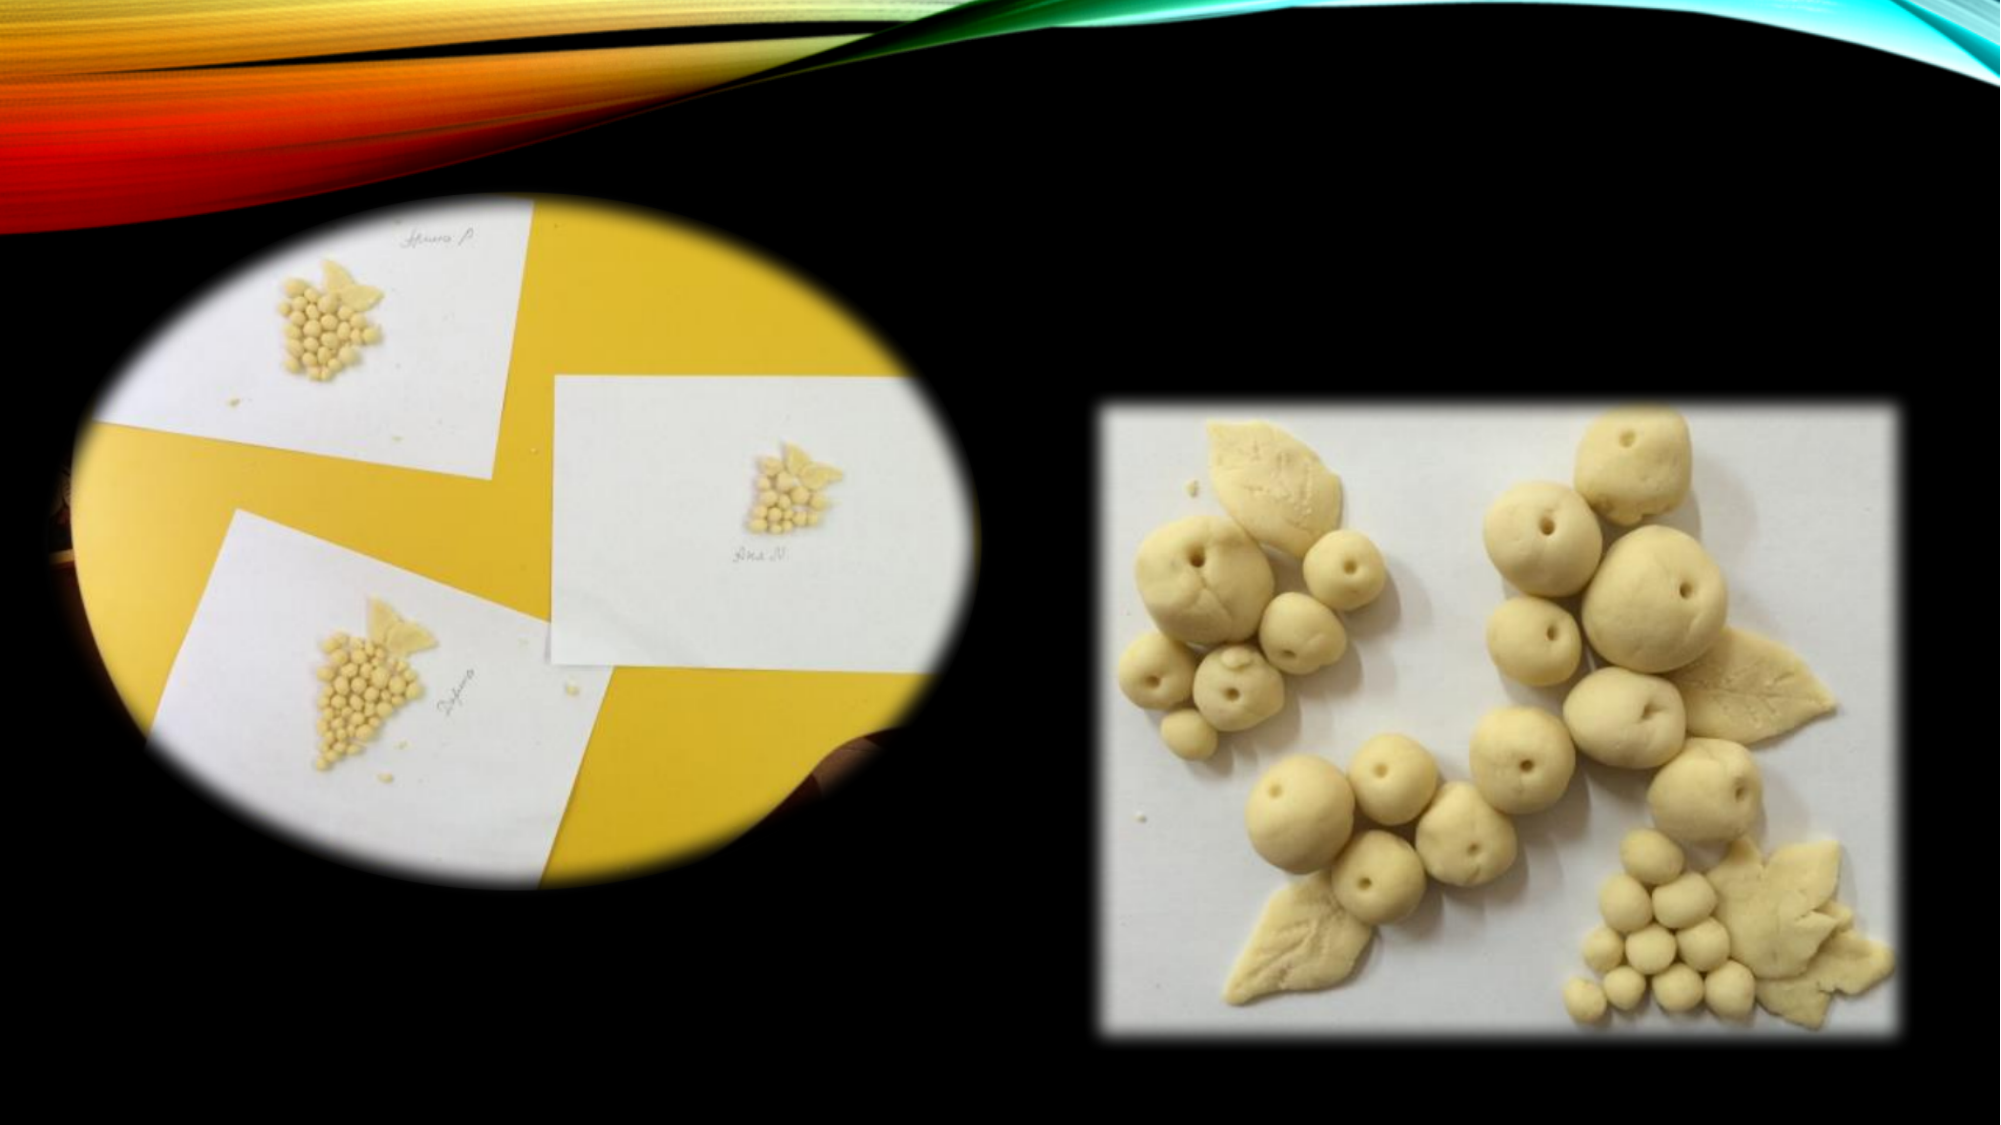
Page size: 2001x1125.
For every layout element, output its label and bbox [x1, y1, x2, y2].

list [1083, 388, 1914, 1053]
picture [0, 0, 2000, 895]
